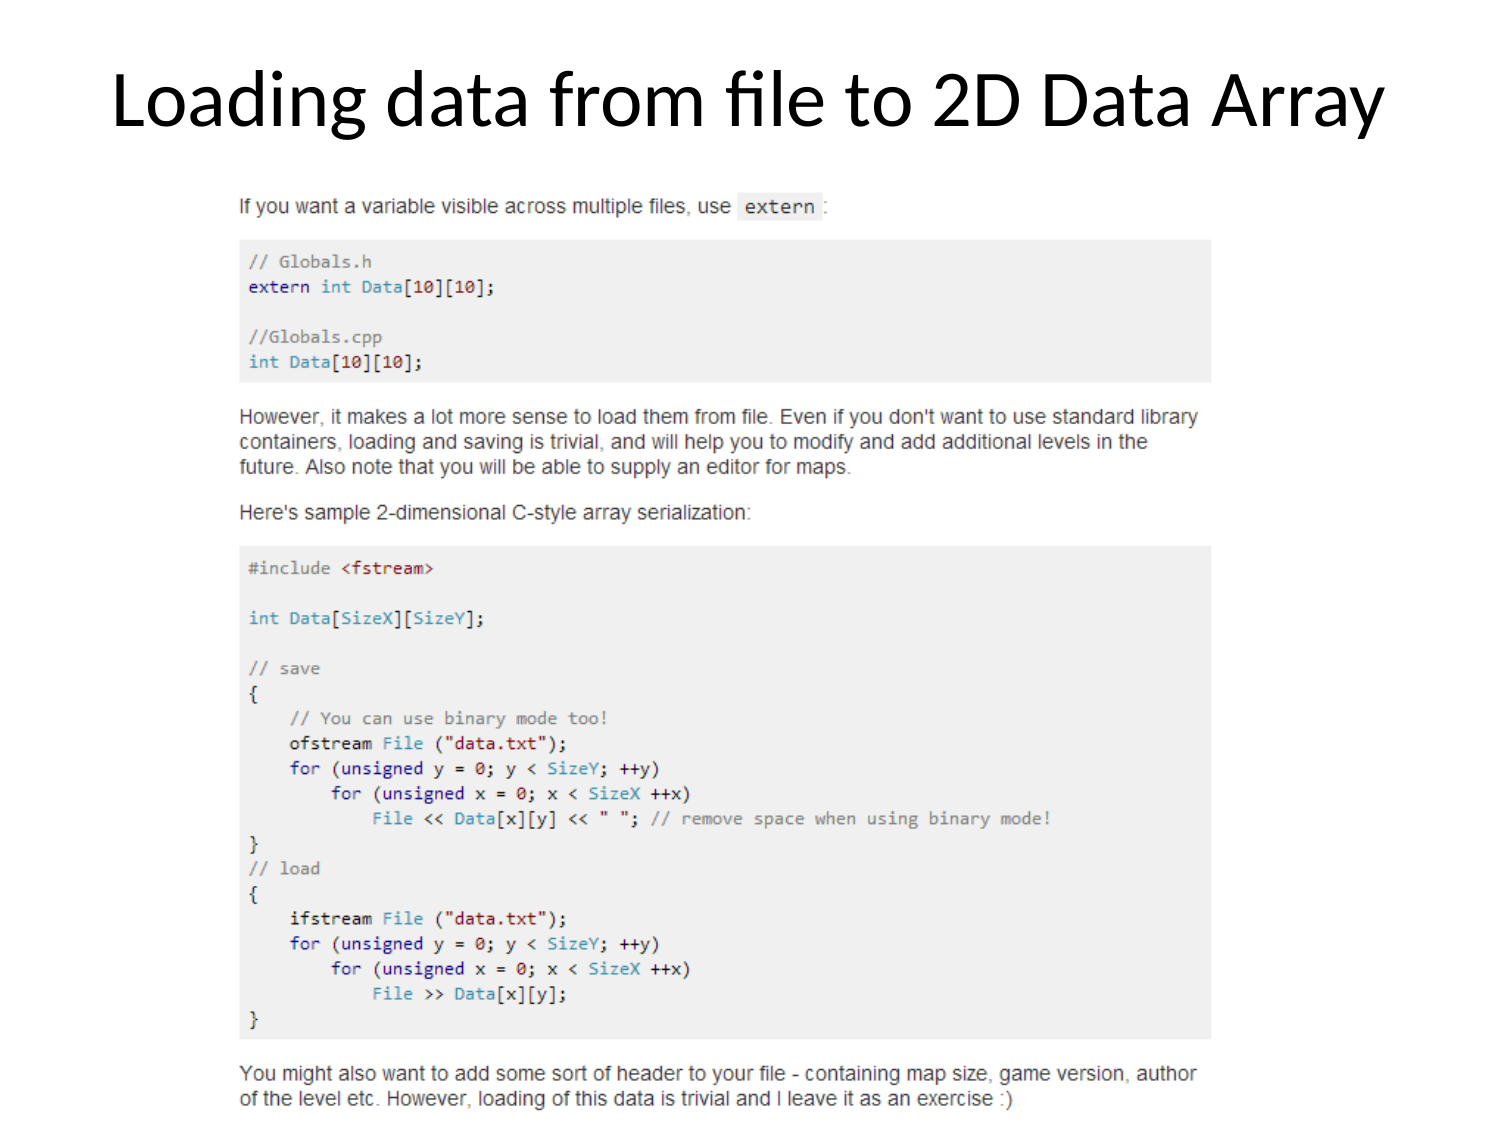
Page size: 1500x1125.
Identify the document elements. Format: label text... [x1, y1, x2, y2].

picture [224, 184, 1238, 1125]
title Loading data from file to 2D Data Array [75, 0, 1425, 188]
